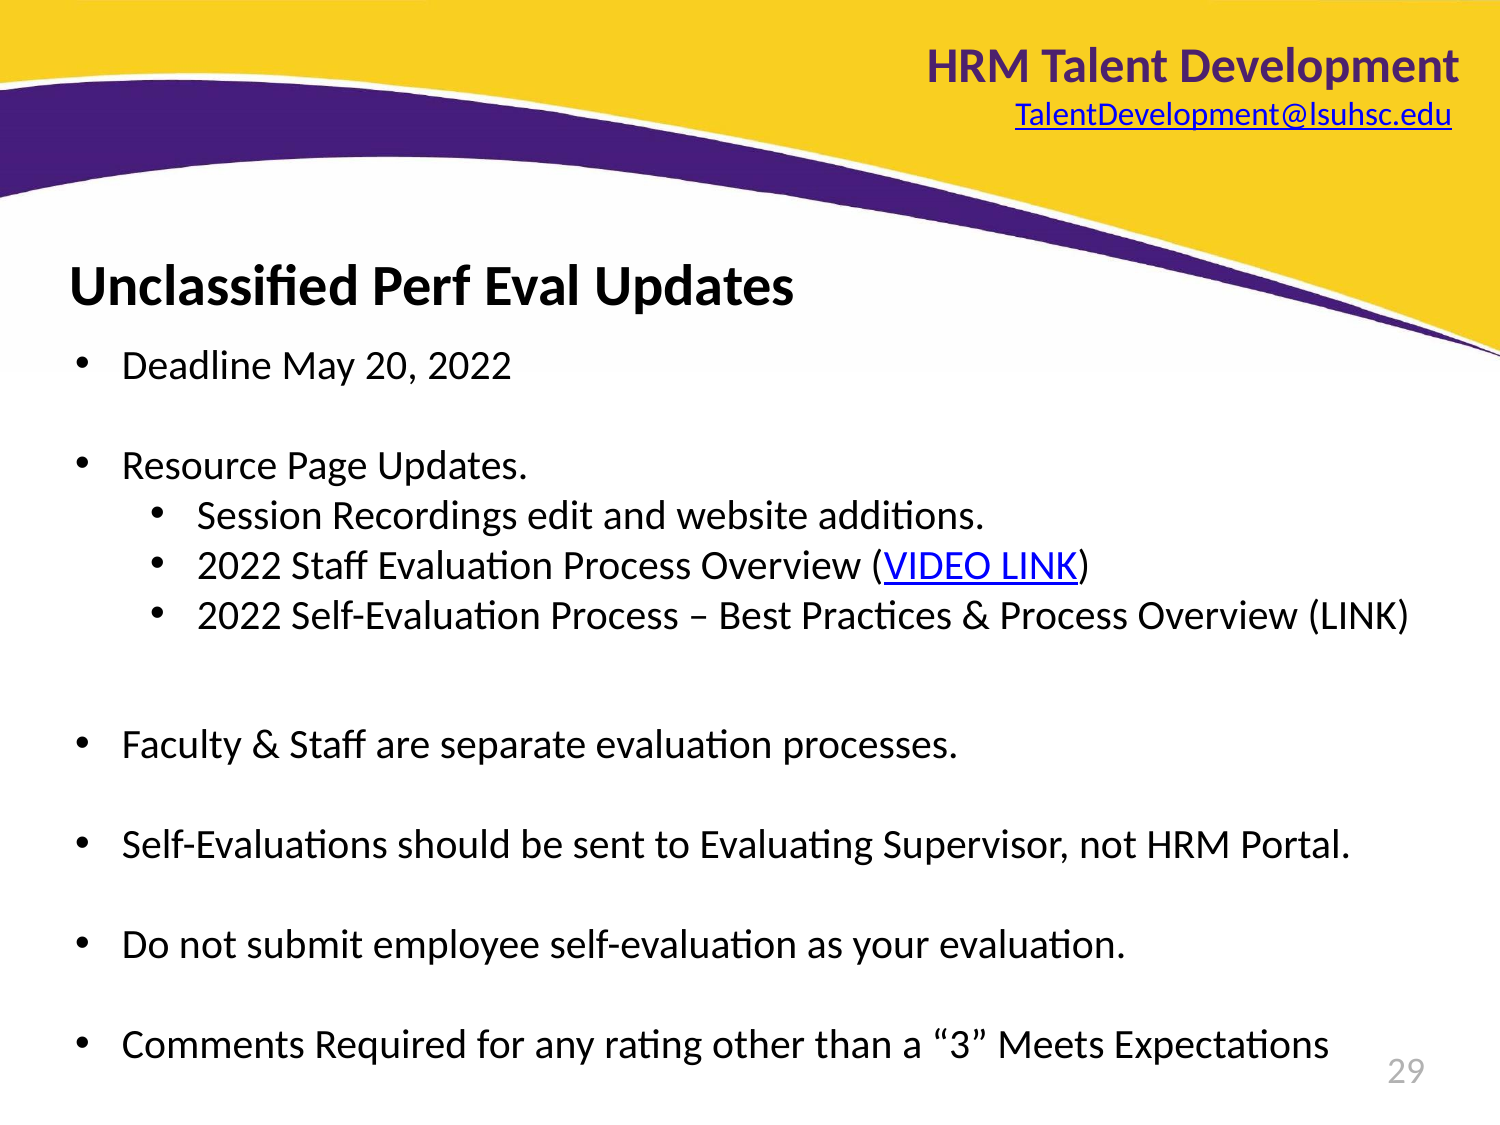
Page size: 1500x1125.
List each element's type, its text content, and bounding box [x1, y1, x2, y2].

text_box HRM Talent Development TalentDevelopment@lsuhsc.edu [887, 24, 1475, 163]
text_box Unclassified Perf Eval Updates [54, 239, 811, 324]
slide_number 29 [1080, 1046, 1425, 1103]
list Deadline May 20, 2022 Resource Page Updates. Session Recordings edit and website additions. 2022 Staff Evaluation Process Overview (VIDEO LINK) 2022 Self-Evaluation Process – Best Practices & Process Overview (LINK) Faculty & Staff are separate evaluation processes. Self-Evaluations should be sent to Evaluating Supervisor, not HRM Portal. Do not submit employee self-evaluation as your evaluation. Comments Required for any rating other than a “3” Meets Expectations [75, 337, 1475, 1045]
picture [0, 0, 1500, 372]
